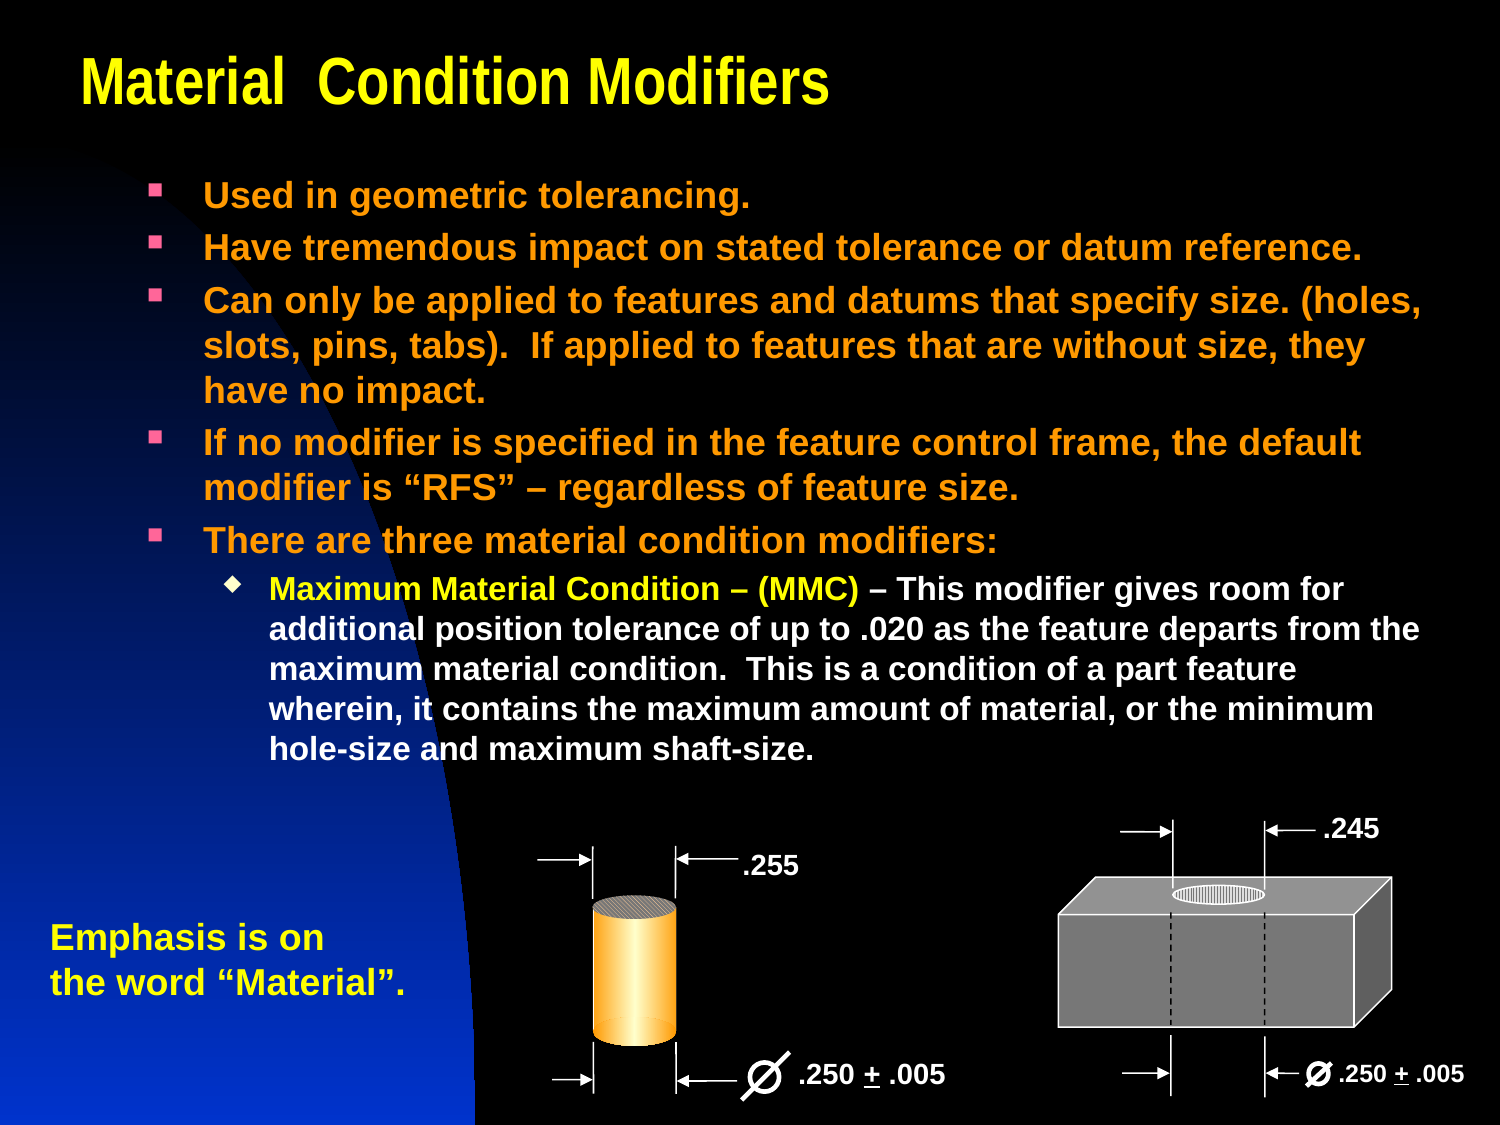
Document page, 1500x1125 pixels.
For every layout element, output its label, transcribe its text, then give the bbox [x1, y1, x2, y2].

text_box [537, 824, 961, 1101]
title Material Condition Modifiers [64, 45, 1446, 131]
text_box Emphasis is on the word “Material”. [34, 905, 422, 1011]
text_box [1058, 801, 1480, 1098]
list Used in geometric tolerancing. Have tremendous impact on stated tolerance or datum reference. Can only be applied to features and datums that specify size. (holes, slots, pins, tabs). If applied to features that are without size, they have no impact. If no modifier is specified in the feature control frame, the default modifier is “RFS” – regardless of feature size. There are three material condition modifiers: Maximum Material Condition – (MMC) – This modifier gives room for additional position tolerance of up to .020 as the feature departs from the maximum material condition. This is a condition of a part feature wherein, it contains the maximum amount of material, or the minimum hole-size and maximum shaft-size. [131, 162, 1454, 1050]
